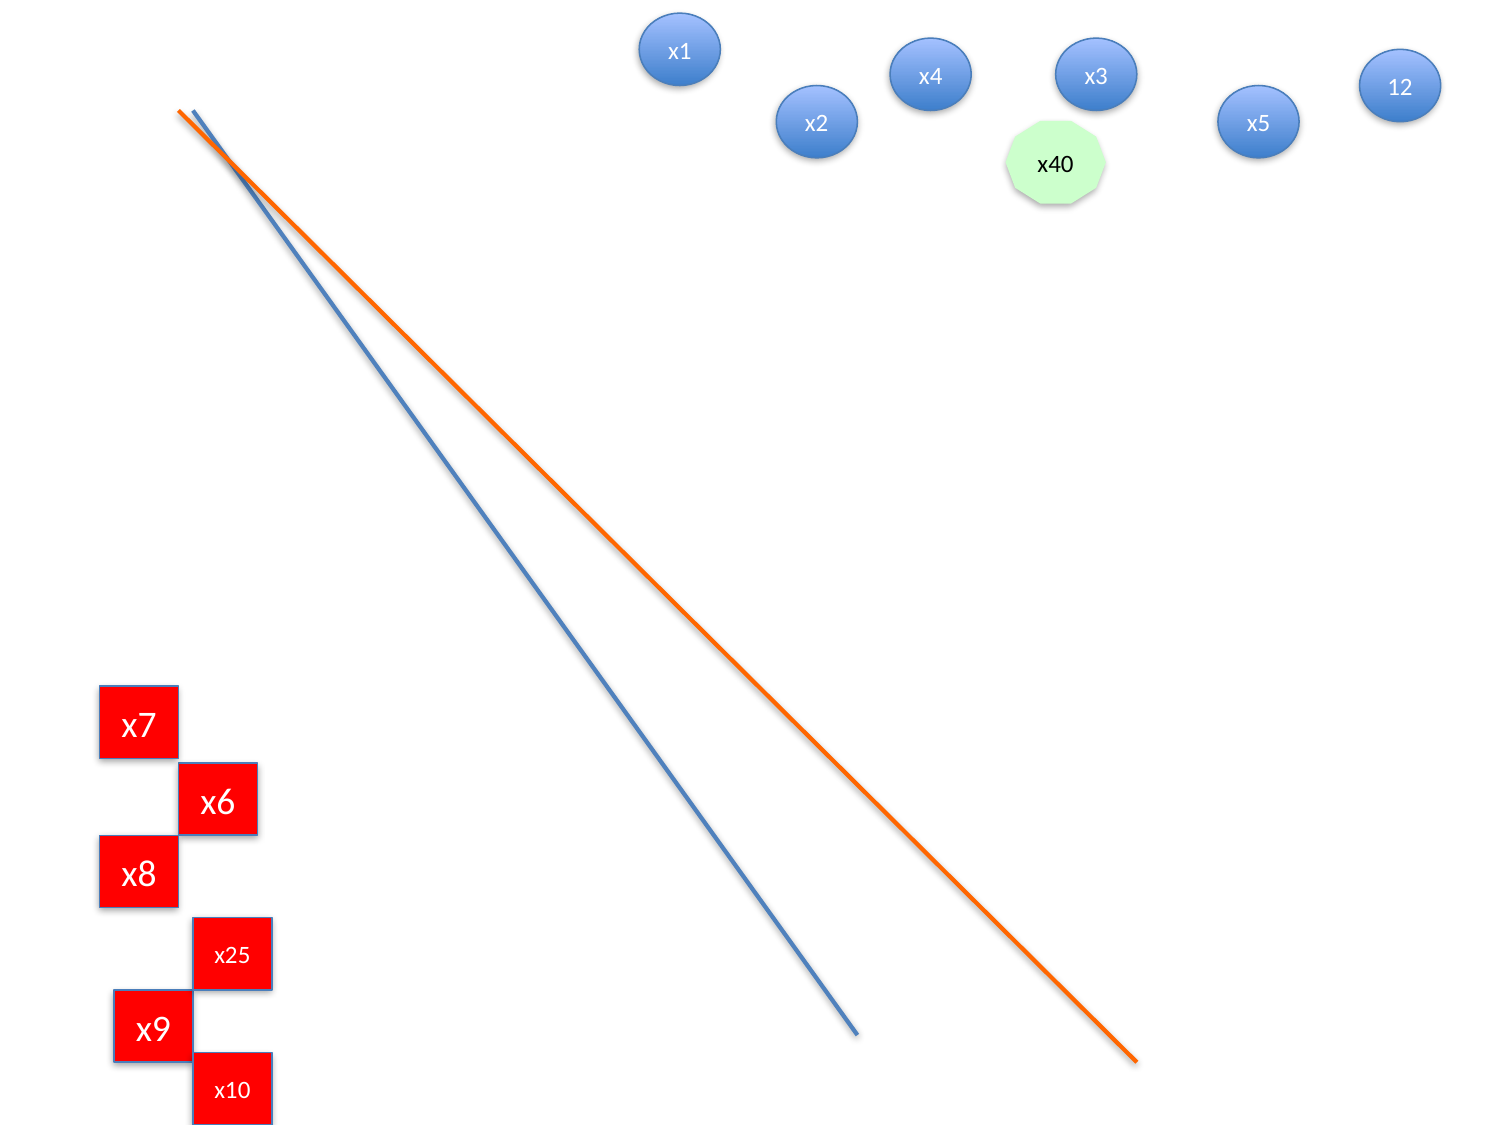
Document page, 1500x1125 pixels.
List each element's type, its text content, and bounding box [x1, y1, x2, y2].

text_box x10 [192, 1070, 273, 1125]
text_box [62, 240, 173, 906]
text_box 12 [1358, 48, 1442, 123]
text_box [178, 110, 1138, 1063]
text_box x9 [113, 989, 173, 1063]
text_box x2 [778, 84, 856, 108]
text_box x5 [1217, 84, 1300, 159]
text_box x3 [1054, 37, 1138, 108]
text_box x1 [638, 12, 722, 87]
text_box x4 [889, 37, 972, 108]
